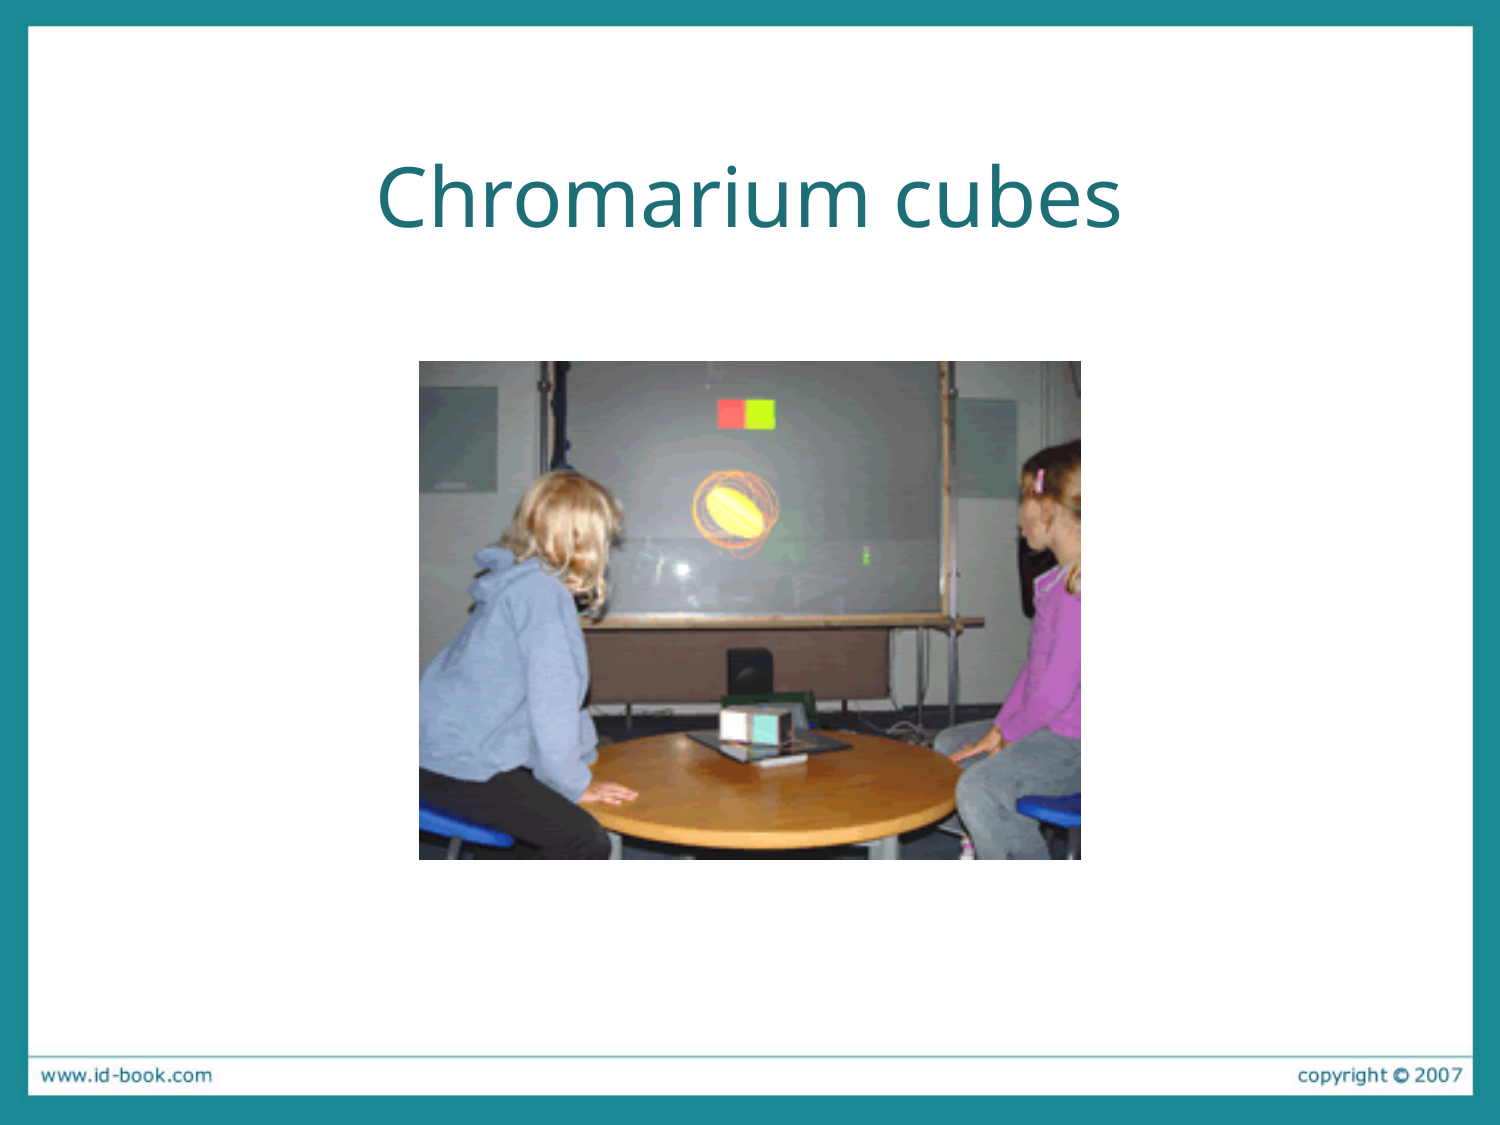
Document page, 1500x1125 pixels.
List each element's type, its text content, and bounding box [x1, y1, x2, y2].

title Chromarium cubes [112, 99, 1388, 288]
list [419, 361, 1081, 860]
picture [0, 0, 1500, 1125]
